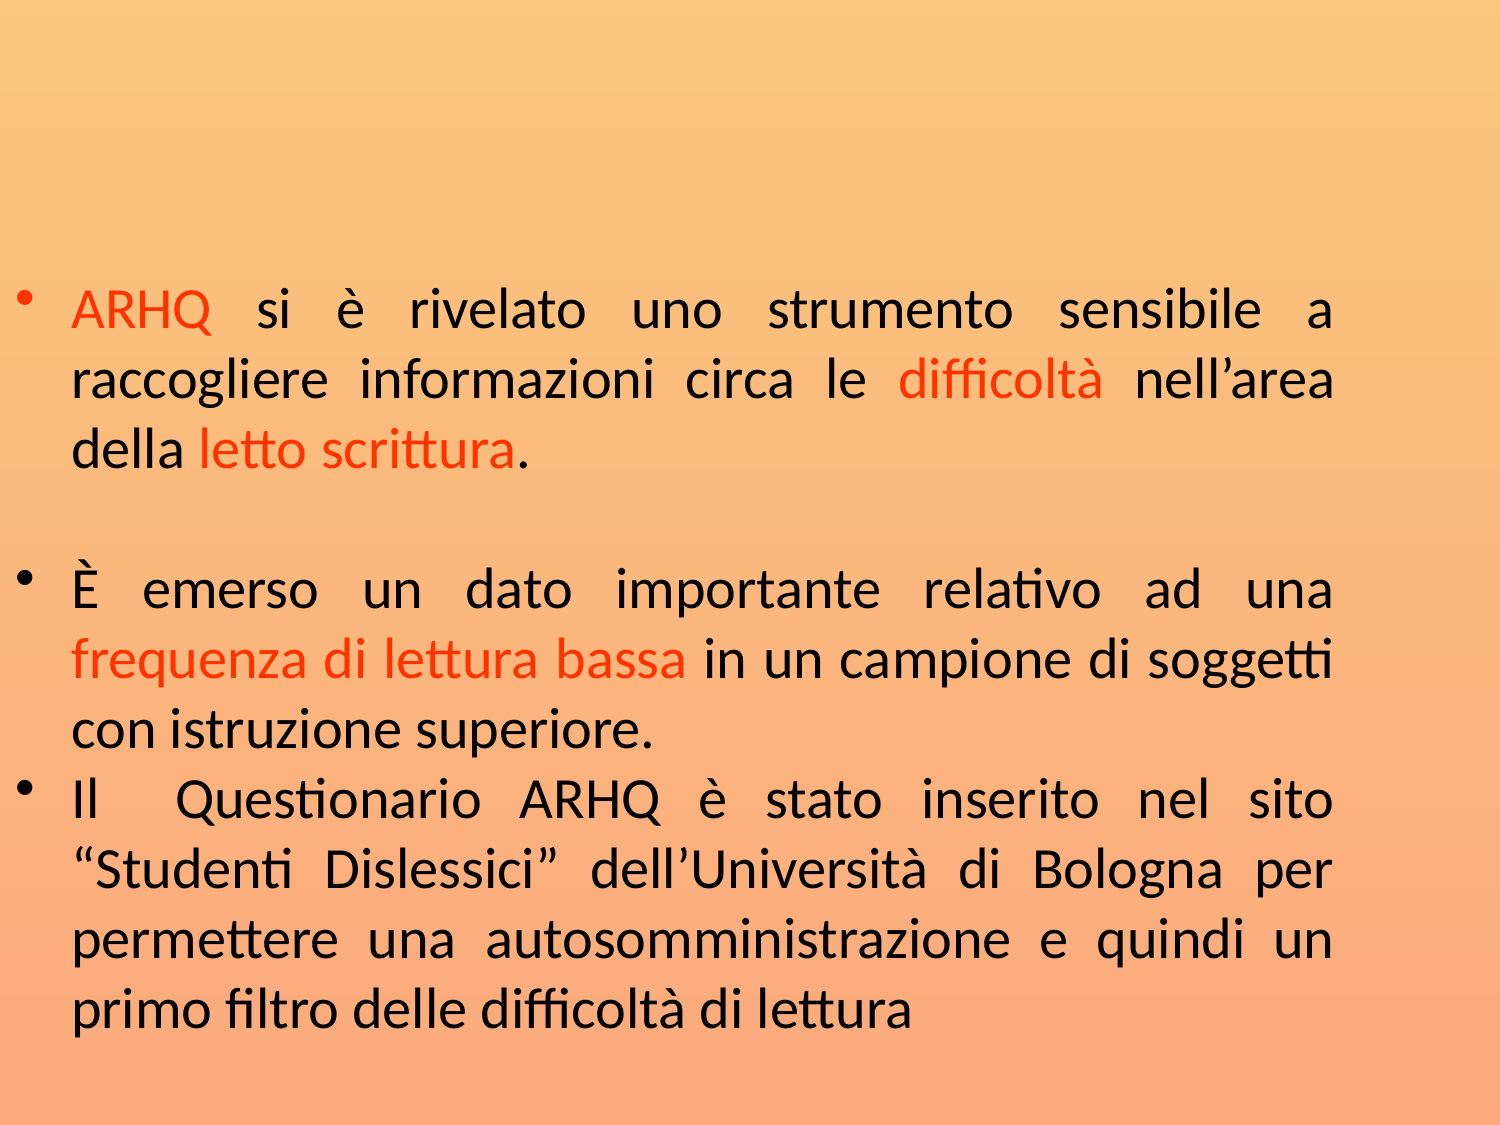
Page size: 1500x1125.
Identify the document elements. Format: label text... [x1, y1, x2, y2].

list ARHQ si è rivelato uno strumento sensibile a raccogliere informazioni circa le difficoltà nell’area della letto scrittura. È emerso un dato importante relativo ad una frequenza di lettura bassa in un campione di soggetti con istruzione superiore. Il Questionario ARHQ è stato inserito nel sito “Studenti Dislessici” dell’Università di Bologna per permettere una autosomministrazione e quindi un primo filtro delle difficoltà di lettura [0, 262, 1351, 1006]
